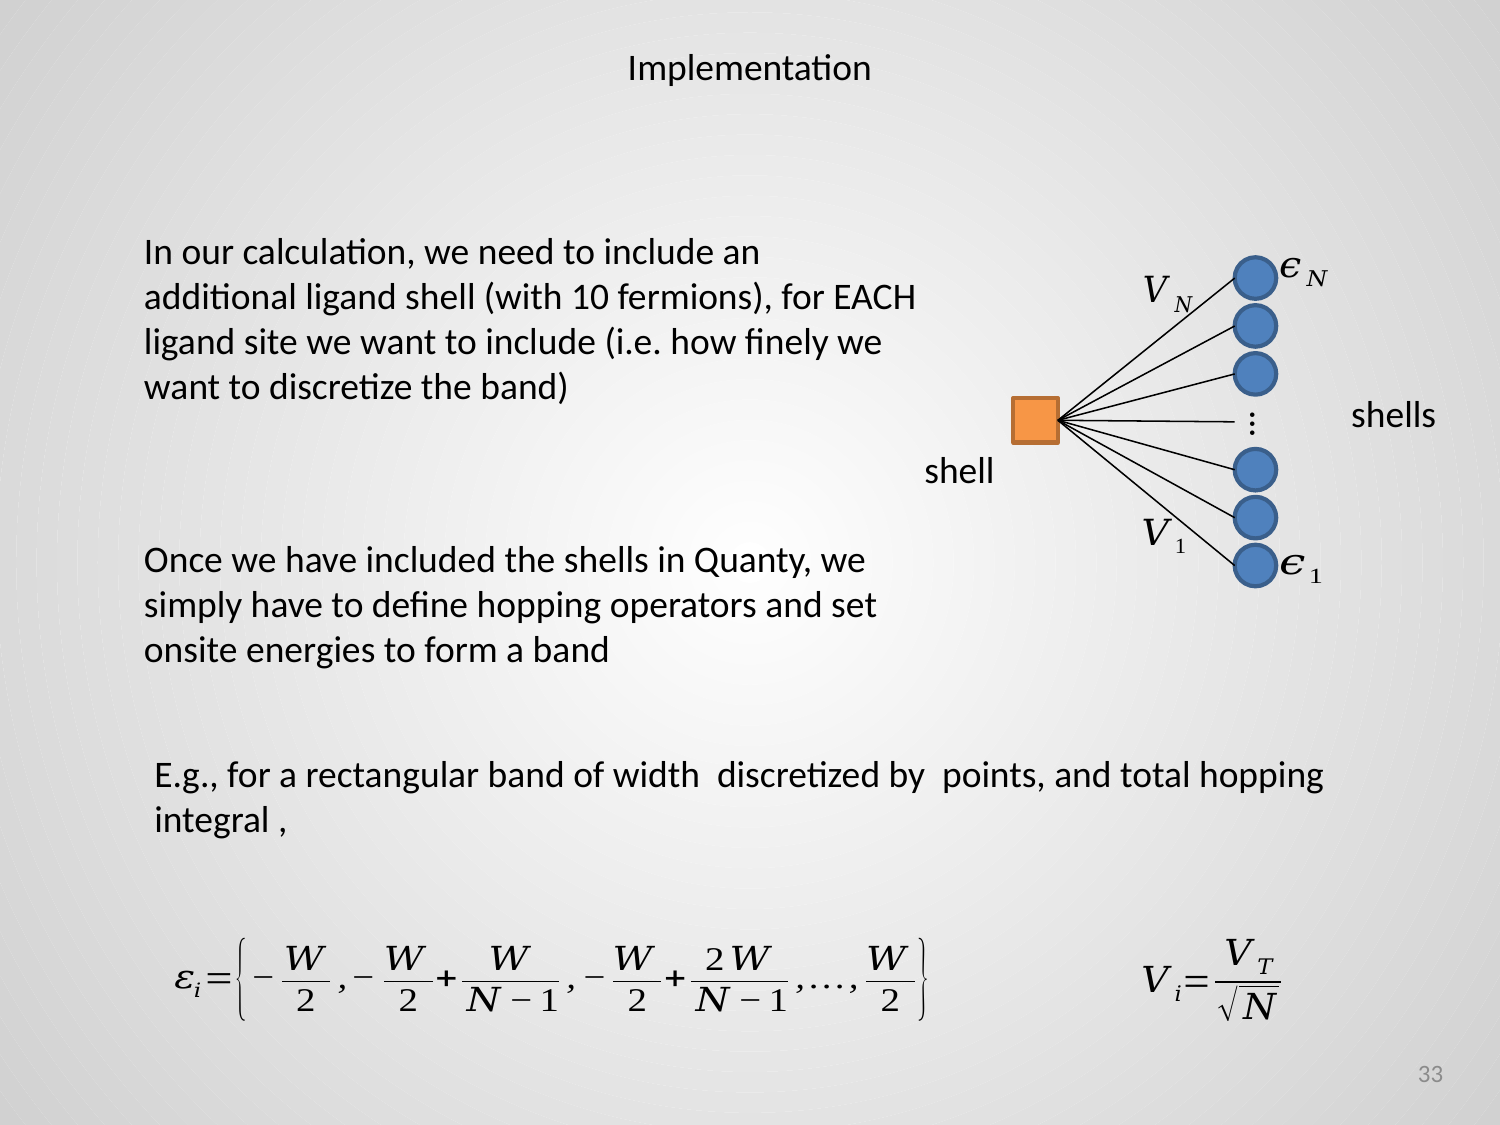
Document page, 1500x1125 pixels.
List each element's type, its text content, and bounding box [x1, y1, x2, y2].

slide_number 33 [1108, 1042, 1459, 1103]
text_box In our calculation, we need to include an additional ligand shell (with 10 fermions), for EACH ligand site we want to include (i.e. how finely we want to discretize the band) [129, 220, 933, 415]
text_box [139, 742, 1410, 1028]
text_box Implementation [612, 35, 887, 96]
text_box Once we have included the shells in Quanty, we simply have to define hopping operators and set onsite energies to form a band [129, 527, 906, 677]
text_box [888, 245, 1463, 589]
